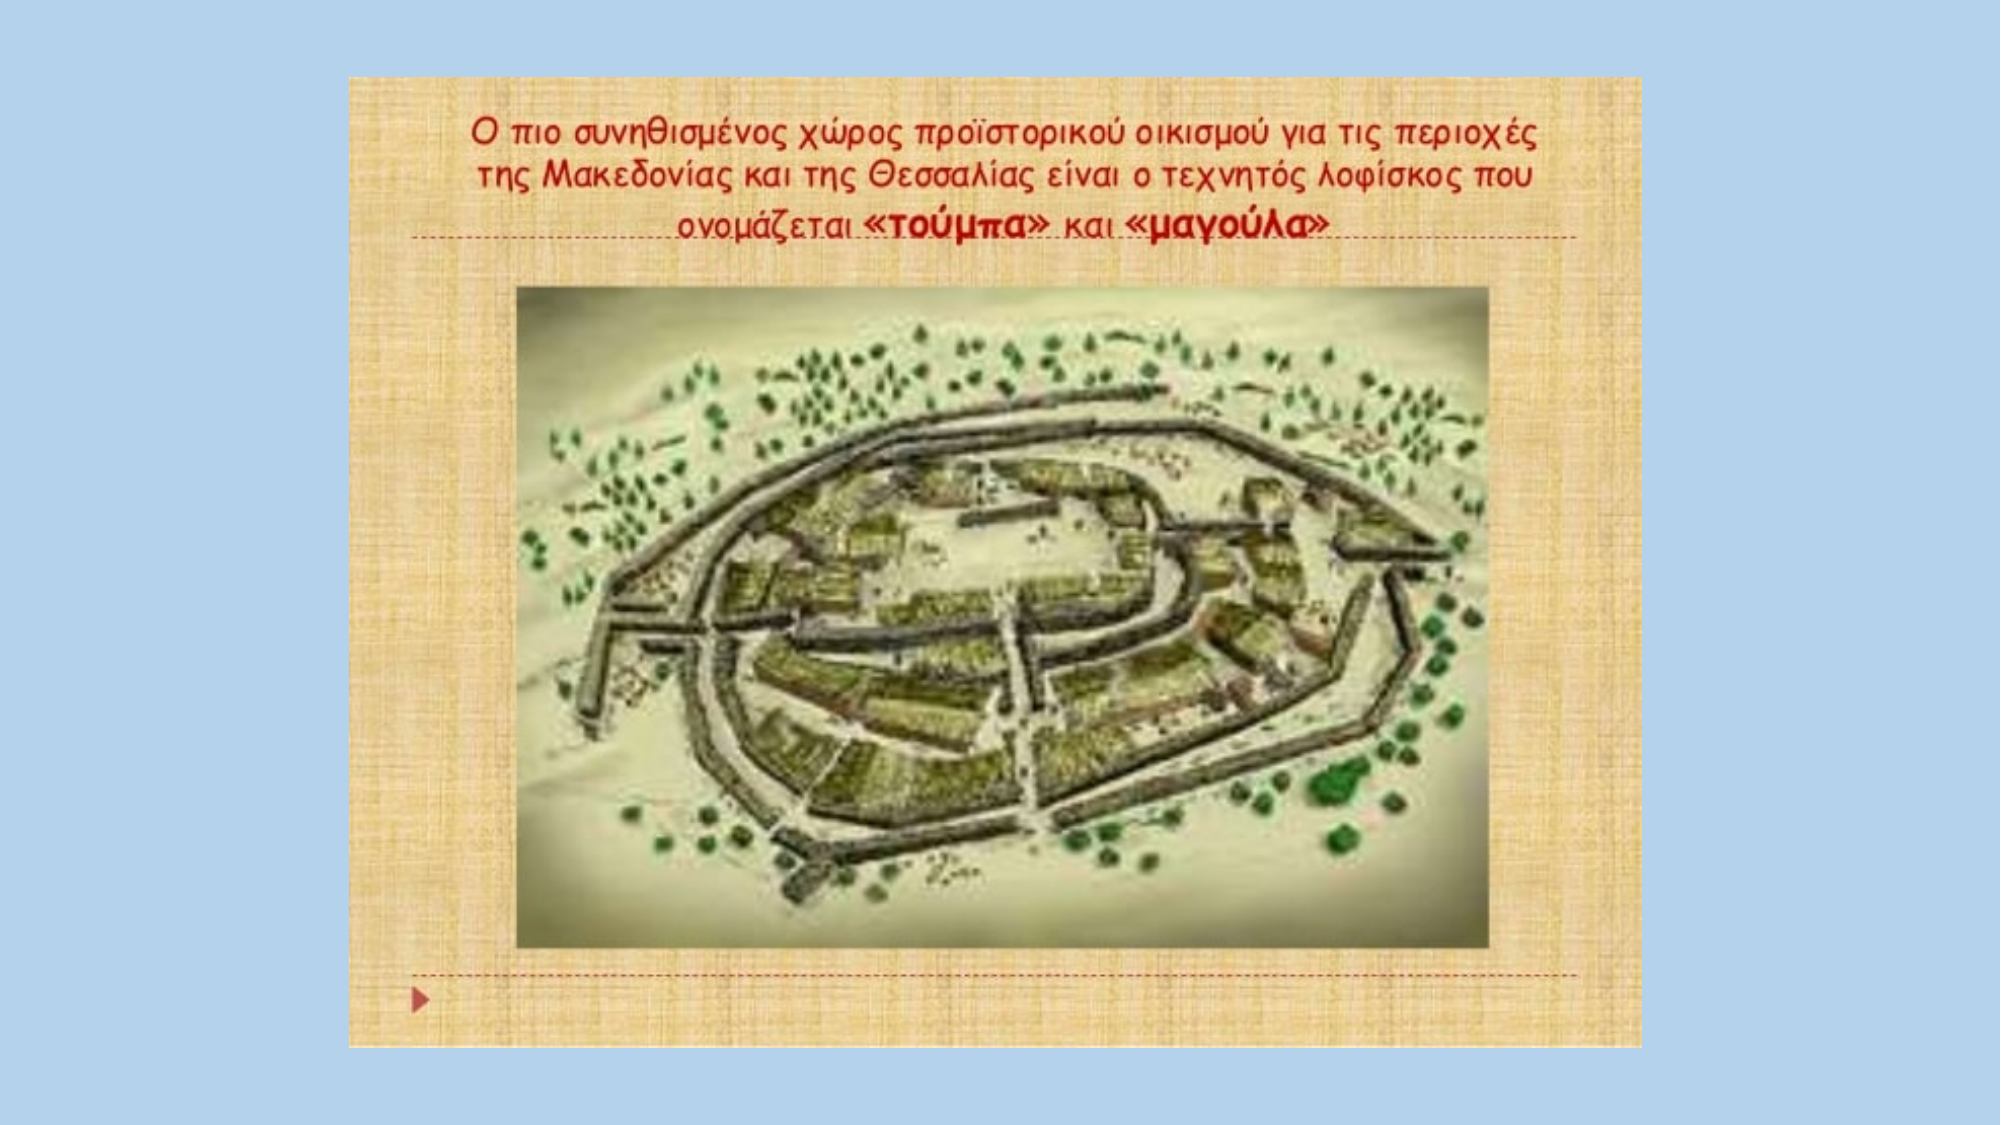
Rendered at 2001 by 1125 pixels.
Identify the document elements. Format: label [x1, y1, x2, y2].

picture [349, 77, 1642, 1048]
